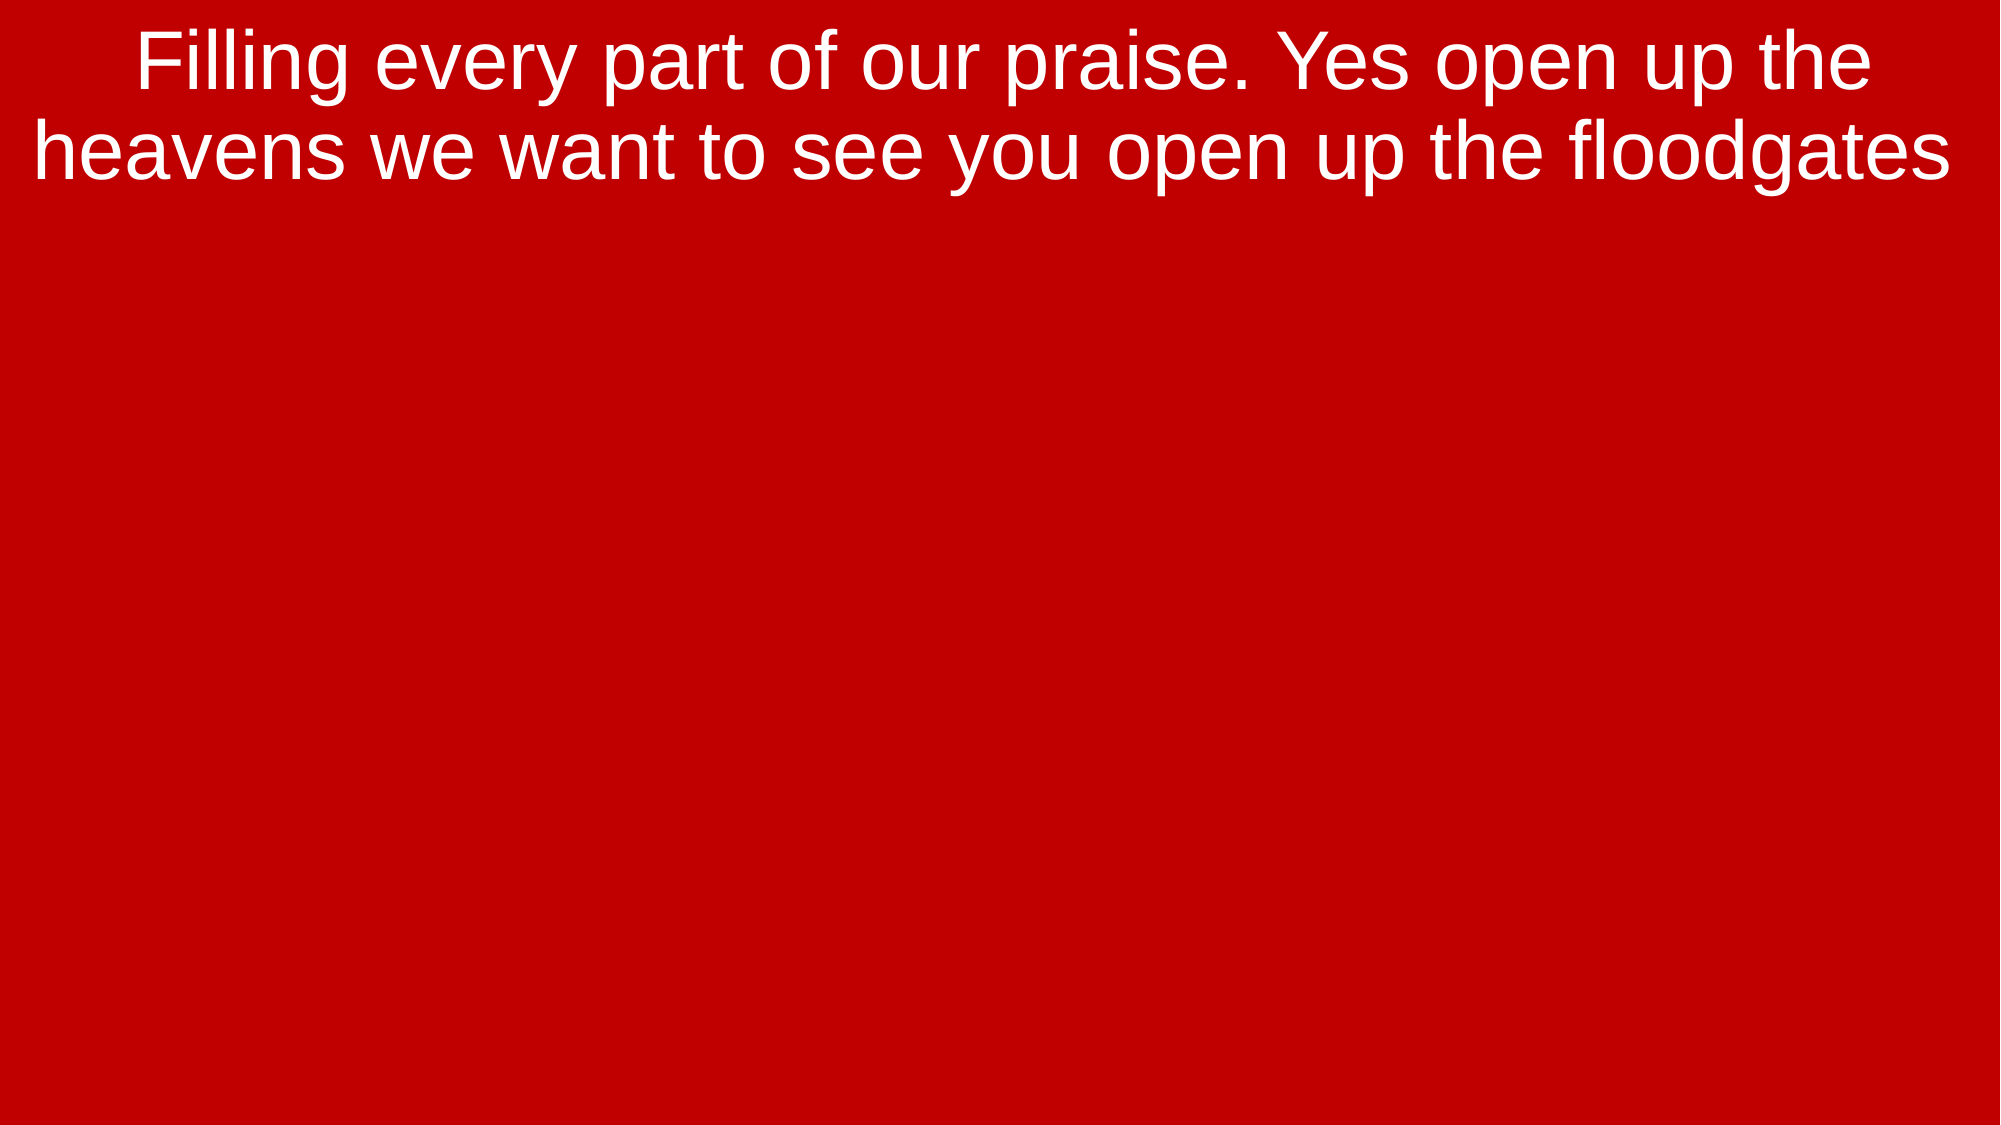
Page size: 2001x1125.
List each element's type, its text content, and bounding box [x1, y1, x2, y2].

list Filling every part of our praise. Yes open up the heavens we want to see you open up the floodgates [10, 9, 2000, 784]
